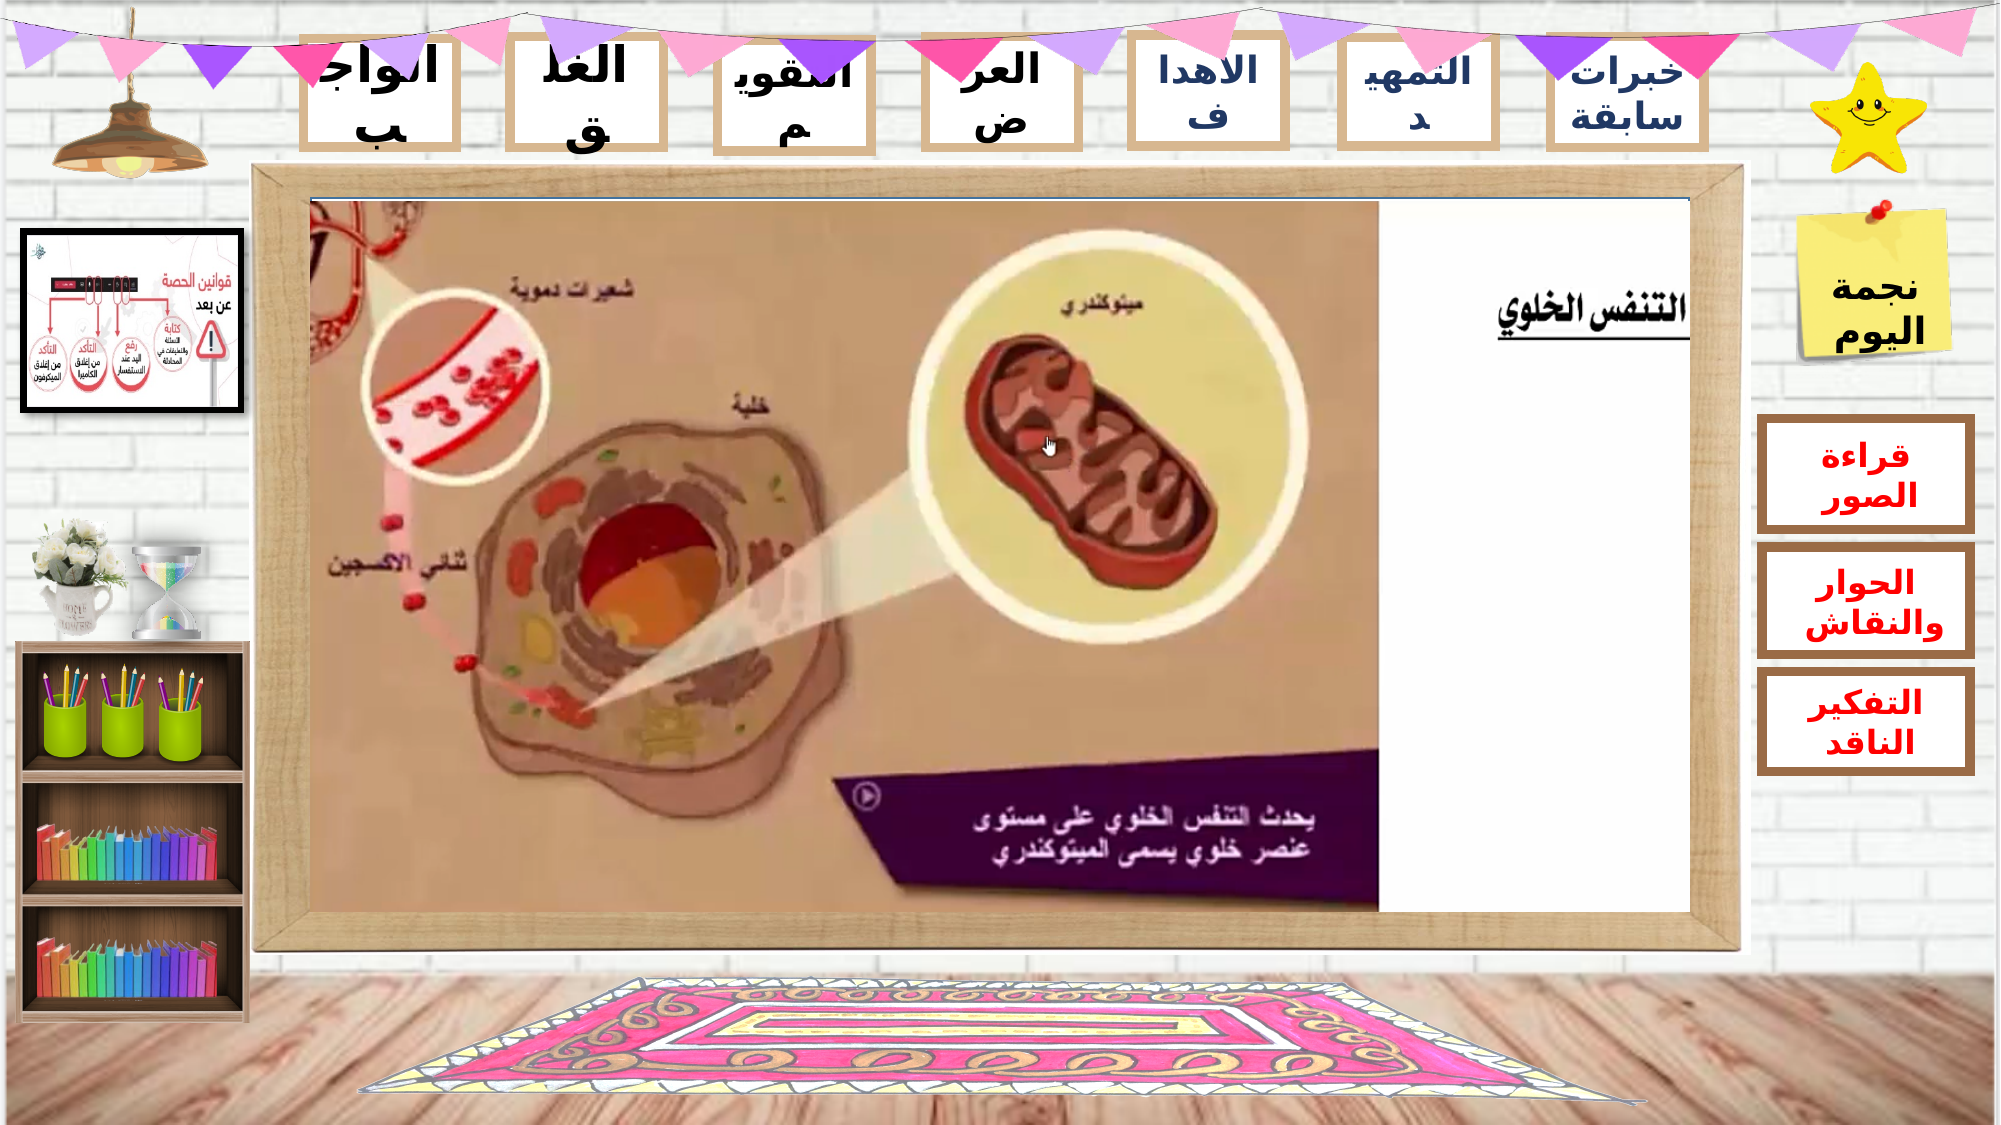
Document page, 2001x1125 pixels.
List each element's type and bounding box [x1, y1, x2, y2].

picture [0, 0, 2000, 1125]
text_box [1762, 418, 1971, 772]
